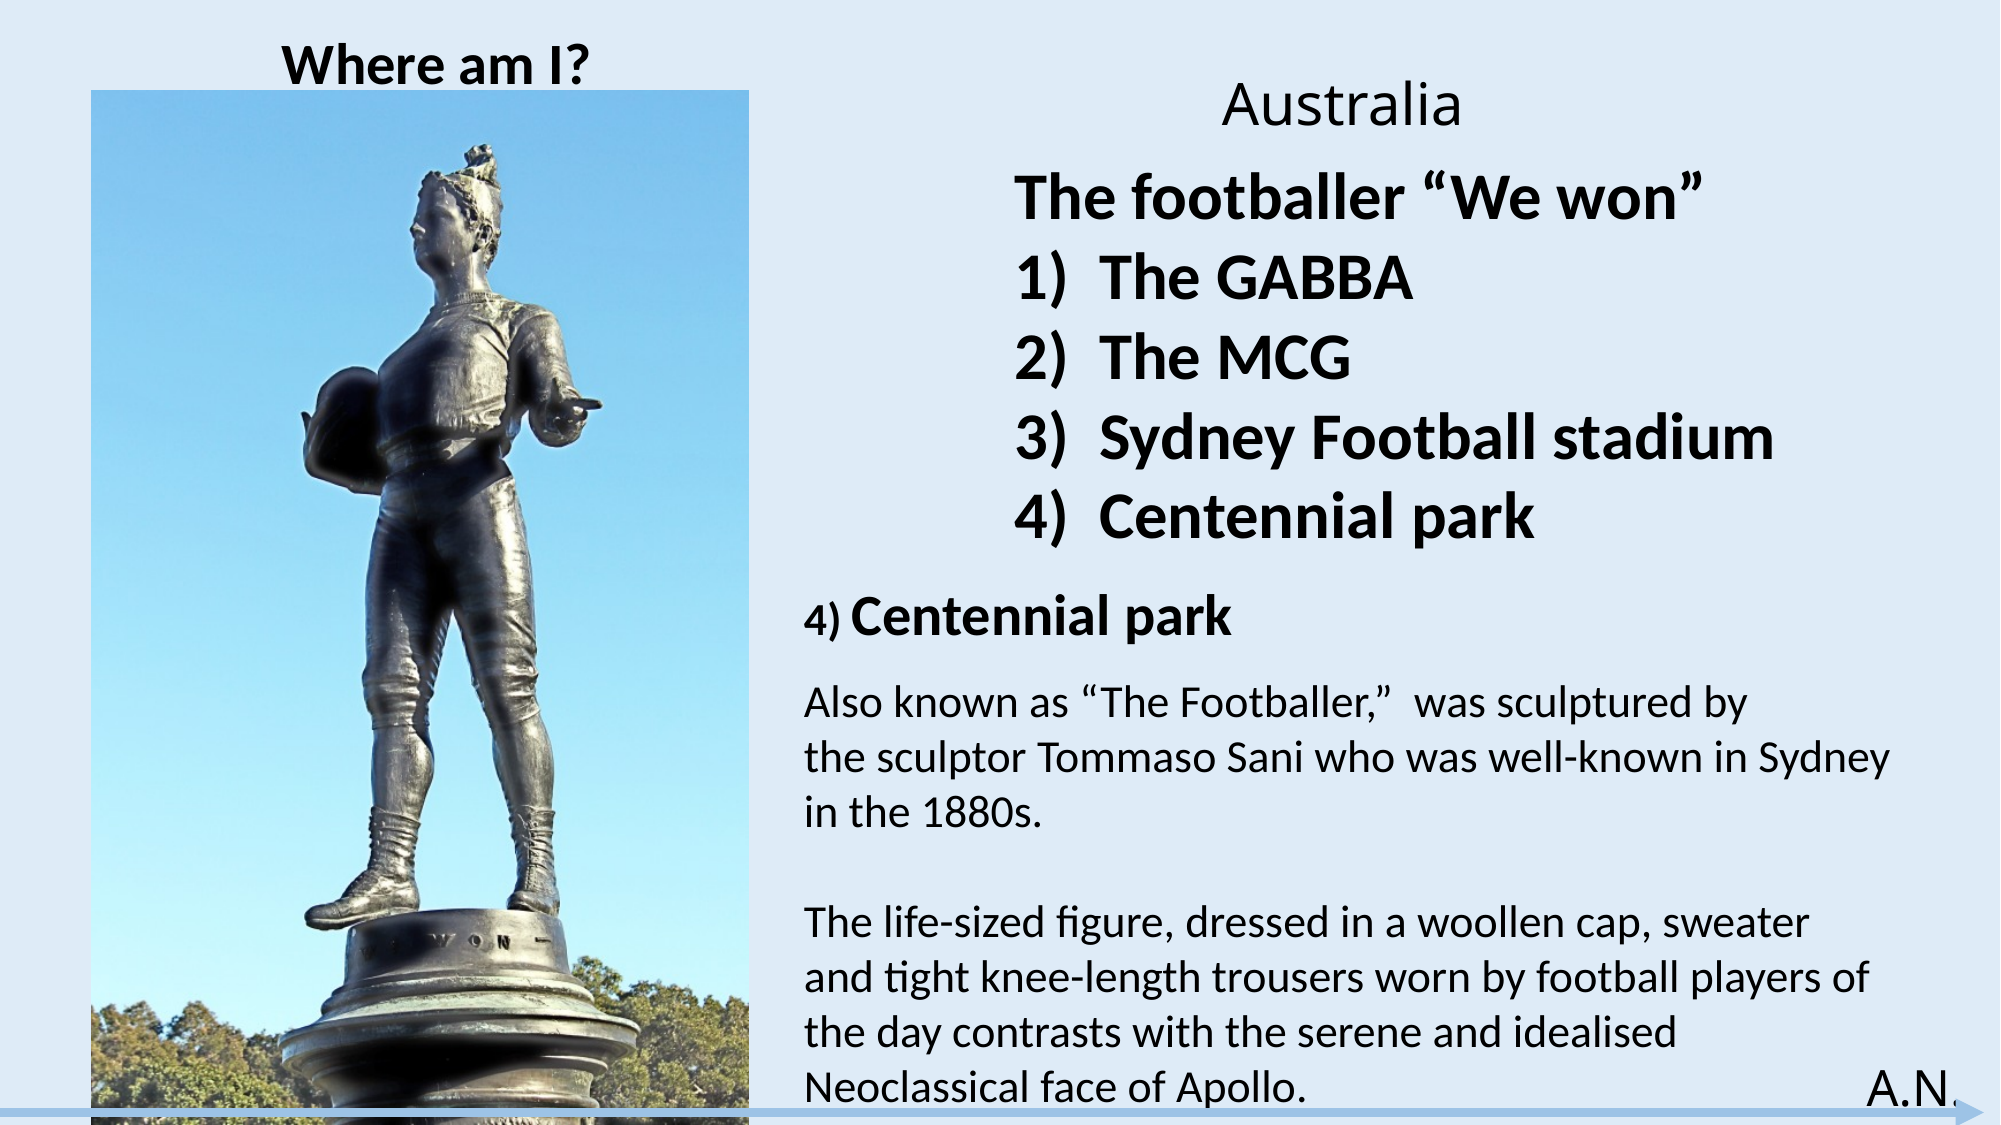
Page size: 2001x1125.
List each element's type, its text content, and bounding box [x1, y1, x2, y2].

text_box A.N. [1851, 1049, 1979, 1109]
text_box The footballer “We won” The GABBA The MCG Sydney Football stadium Centennial park [999, 145, 1909, 560]
picture [91, 1113, 749, 1125]
text_box 4) Centennial park Also known as “The Footballer,” was sculptured by the sculptor Tommaso Sani who was well-known in Sydney in the 1880s. The life-sized figure, dressed in a woollen cap, sweater and tight knee-length trousers worn by football players of the day contrasts with the serene and idealised Neoclassical face of Apollo. [789, 569, 1967, 1108]
text_box A.N. [1851, 1117, 1955, 1124]
text_box Where am I? [217, 26, 657, 90]
text_box A.N. [1963, 1116, 1979, 1124]
text_box Australia [1138, 66, 1548, 145]
picture [91, 90, 749, 1112]
